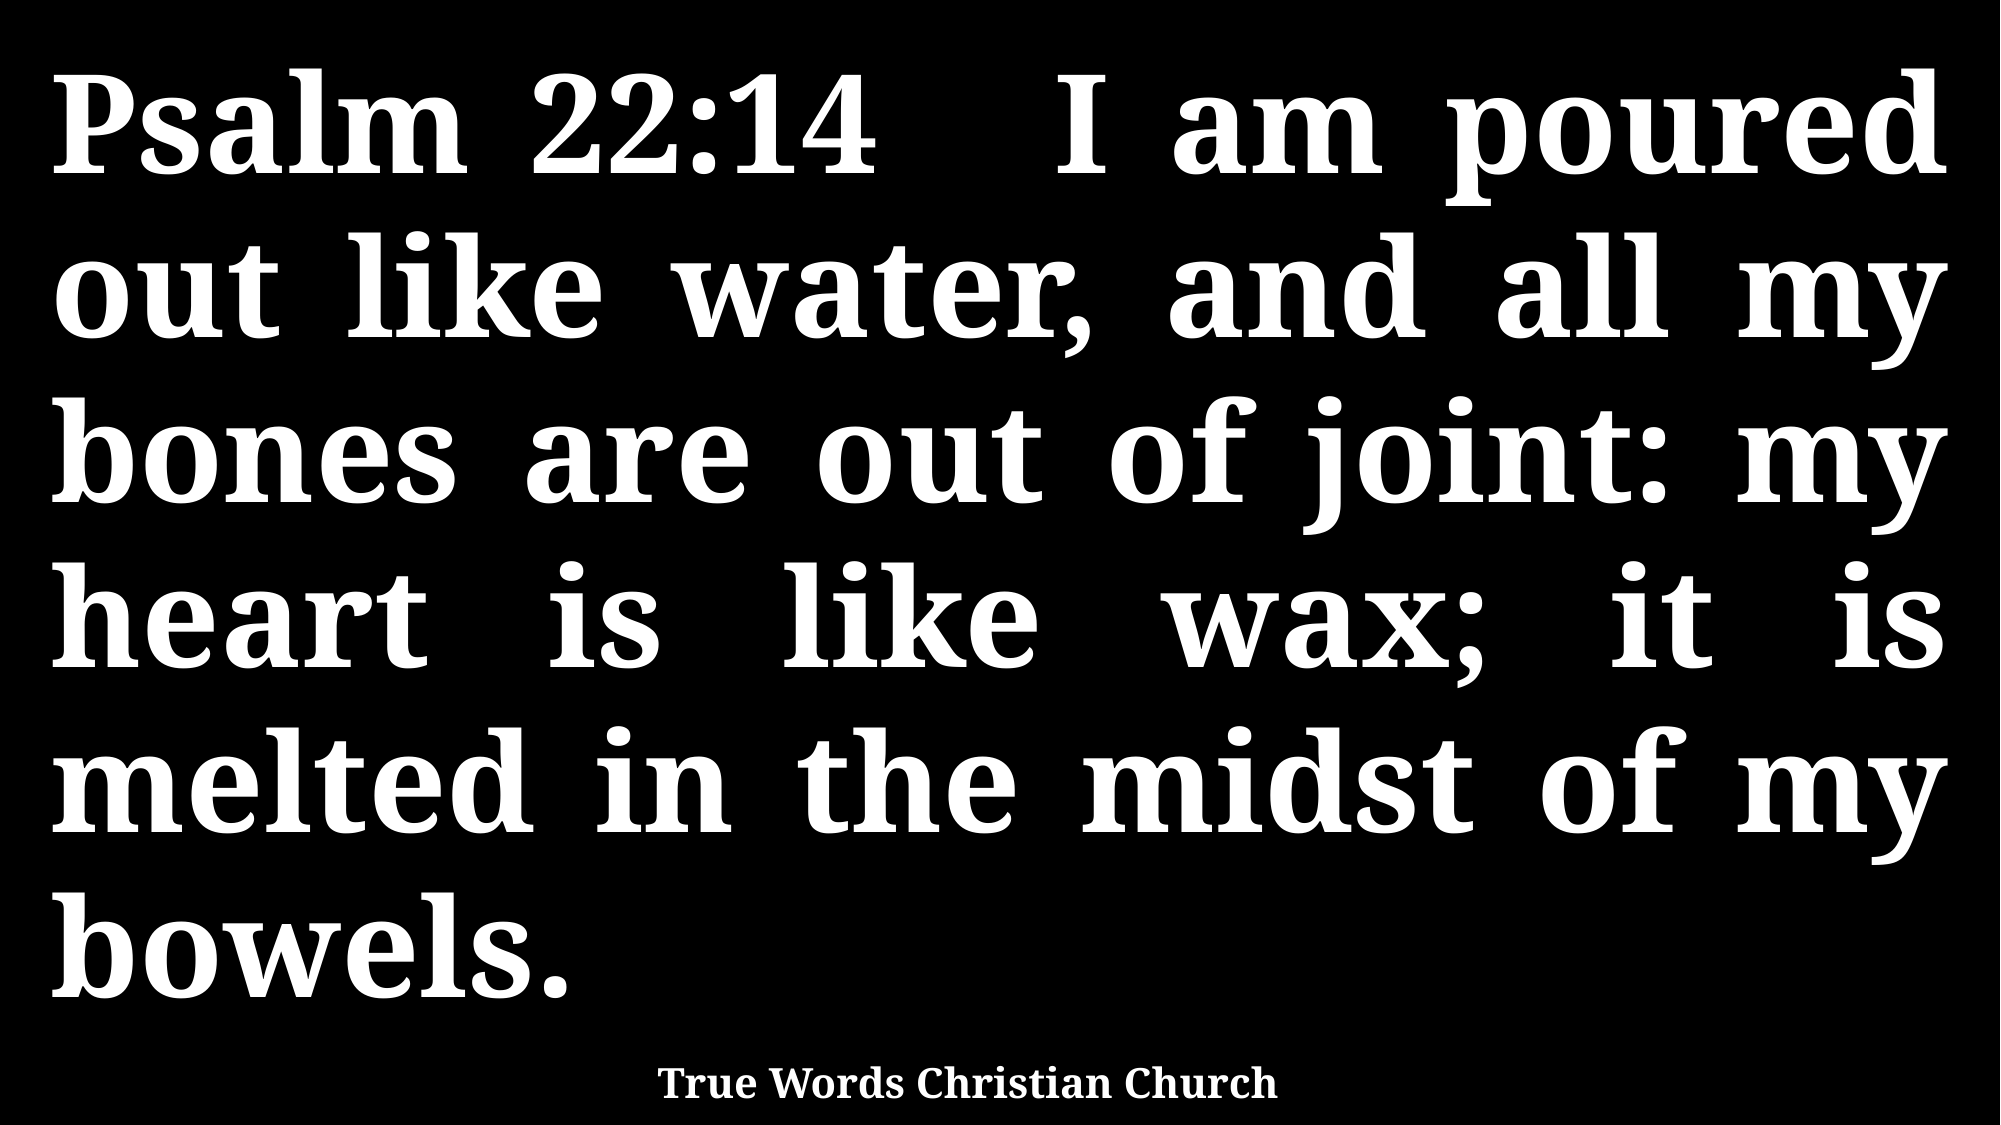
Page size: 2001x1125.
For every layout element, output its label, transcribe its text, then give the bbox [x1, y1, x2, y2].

text_box Psalm 22:14 I am poured out like water, and all my bones are out of joint: my heart is like wax; it is melted in the midst of my bowels. [35, 28, 1965, 1033]
text_box True Words Christian Church [642, 1049, 1294, 1114]
